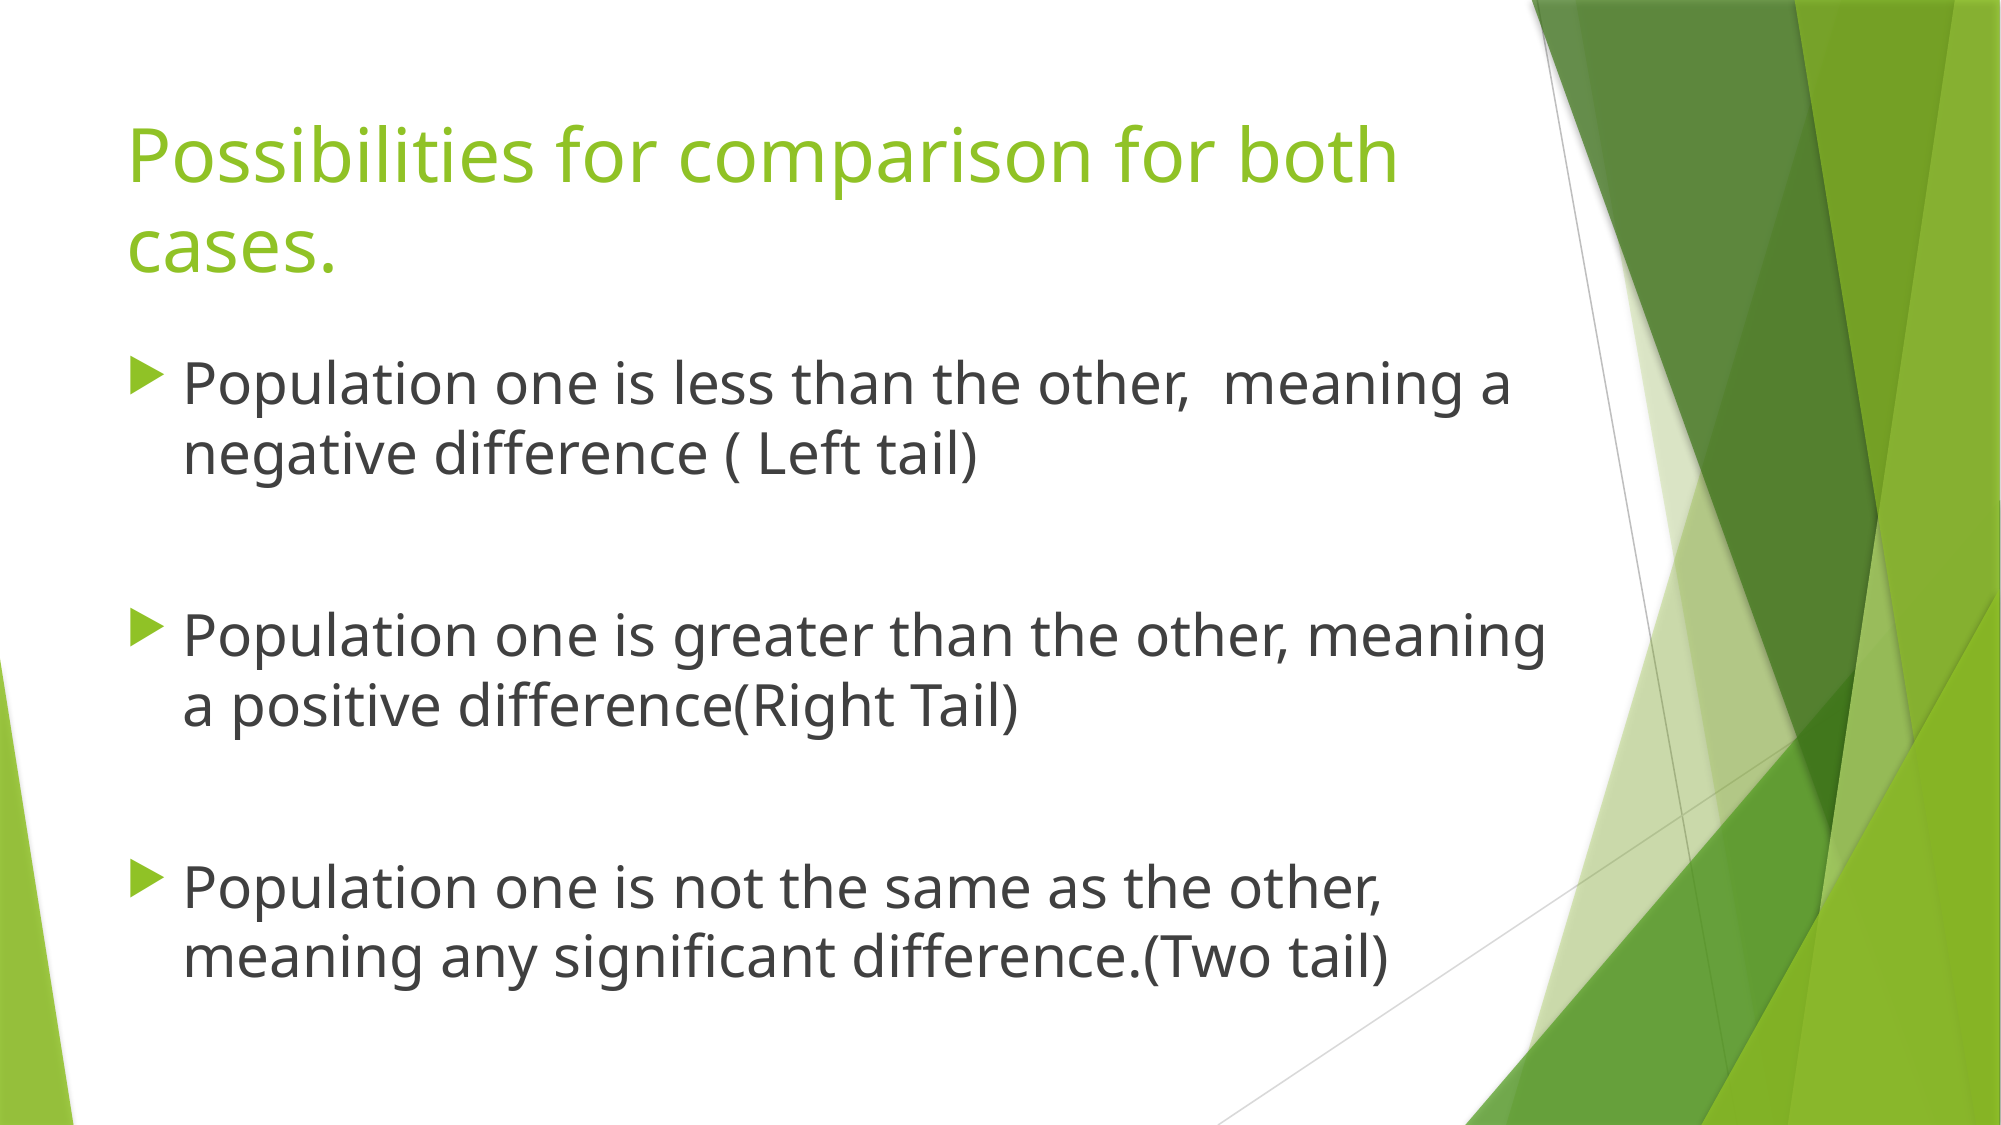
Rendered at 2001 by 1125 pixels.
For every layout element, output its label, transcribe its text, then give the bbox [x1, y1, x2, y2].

list Population one is less than the other, meaning a negative difference ( Left tail) Population one is greater than the other, meaning a positive difference(Right Tail) Population one is not the same as the other, meaning any significant difference.(Two tail) [111, 338, 1599, 1048]
title Possibilities for comparison for both cases. [111, 99, 1522, 317]
